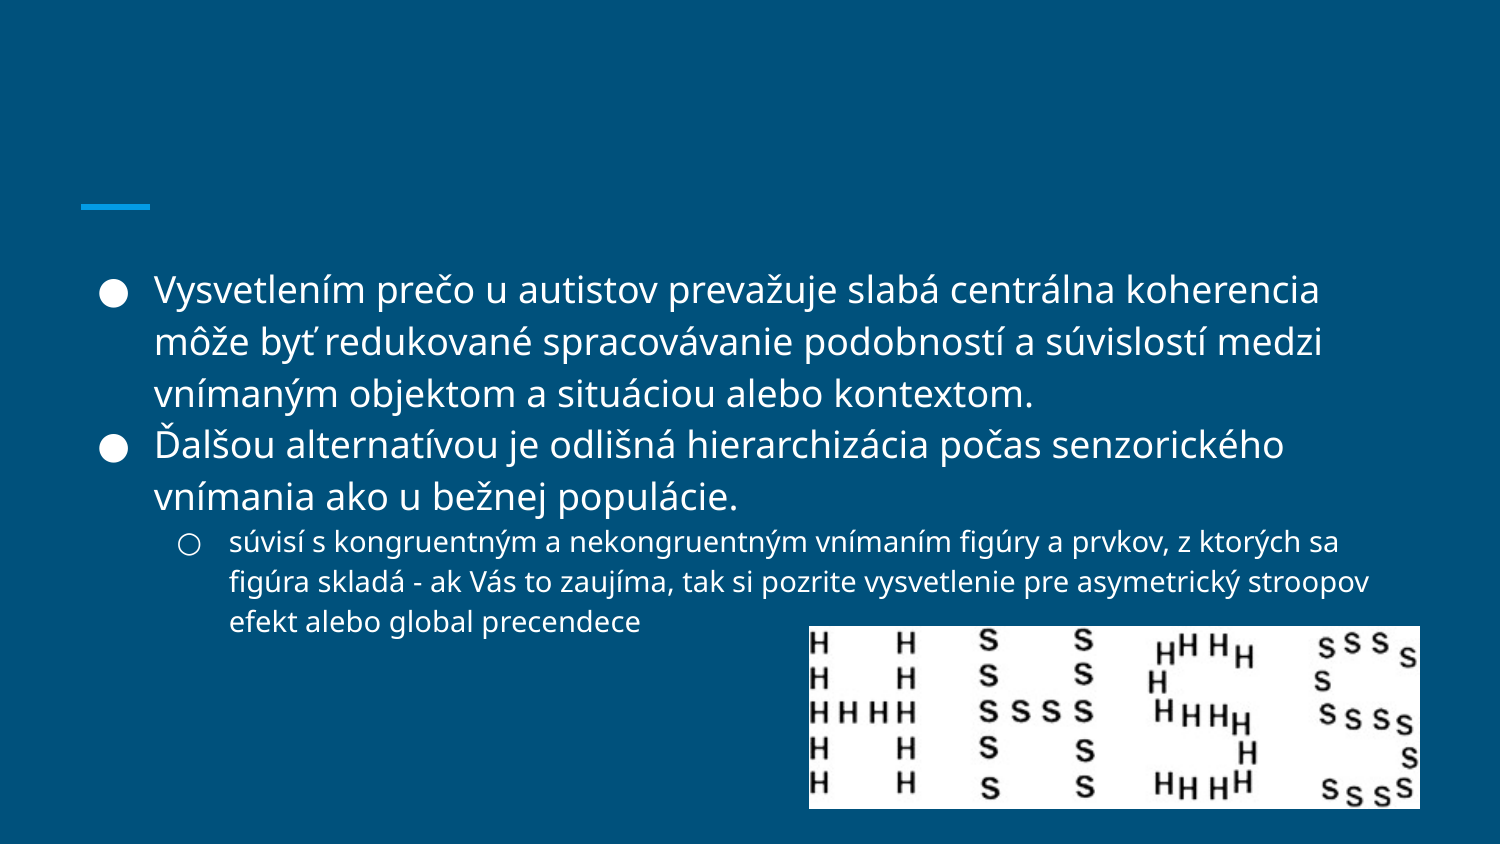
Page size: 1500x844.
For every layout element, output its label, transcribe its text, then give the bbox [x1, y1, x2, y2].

list Vysvetlením prečo u autistov prevažuje slabá centrálna koherencia môže byť redukované spracovávanie podobností a súvislostí medzi vnímaným objektom a situáciou alebo kontextom. Ďalšou alternatívou je odlišná hierarchizácia počas senzorického vnímania ako u bežnej populácie. súvisí s kongruentným a nekongruentným vnímaním figúry a prvkov, z ktorých sa figúra skladá - ak Vás to zaujíma, tak si pozrite vysvetlenie pre asymetrický stroopov efekt alebo global precendece [63, 244, 1437, 750]
picture [810, 627, 1419, 808]
